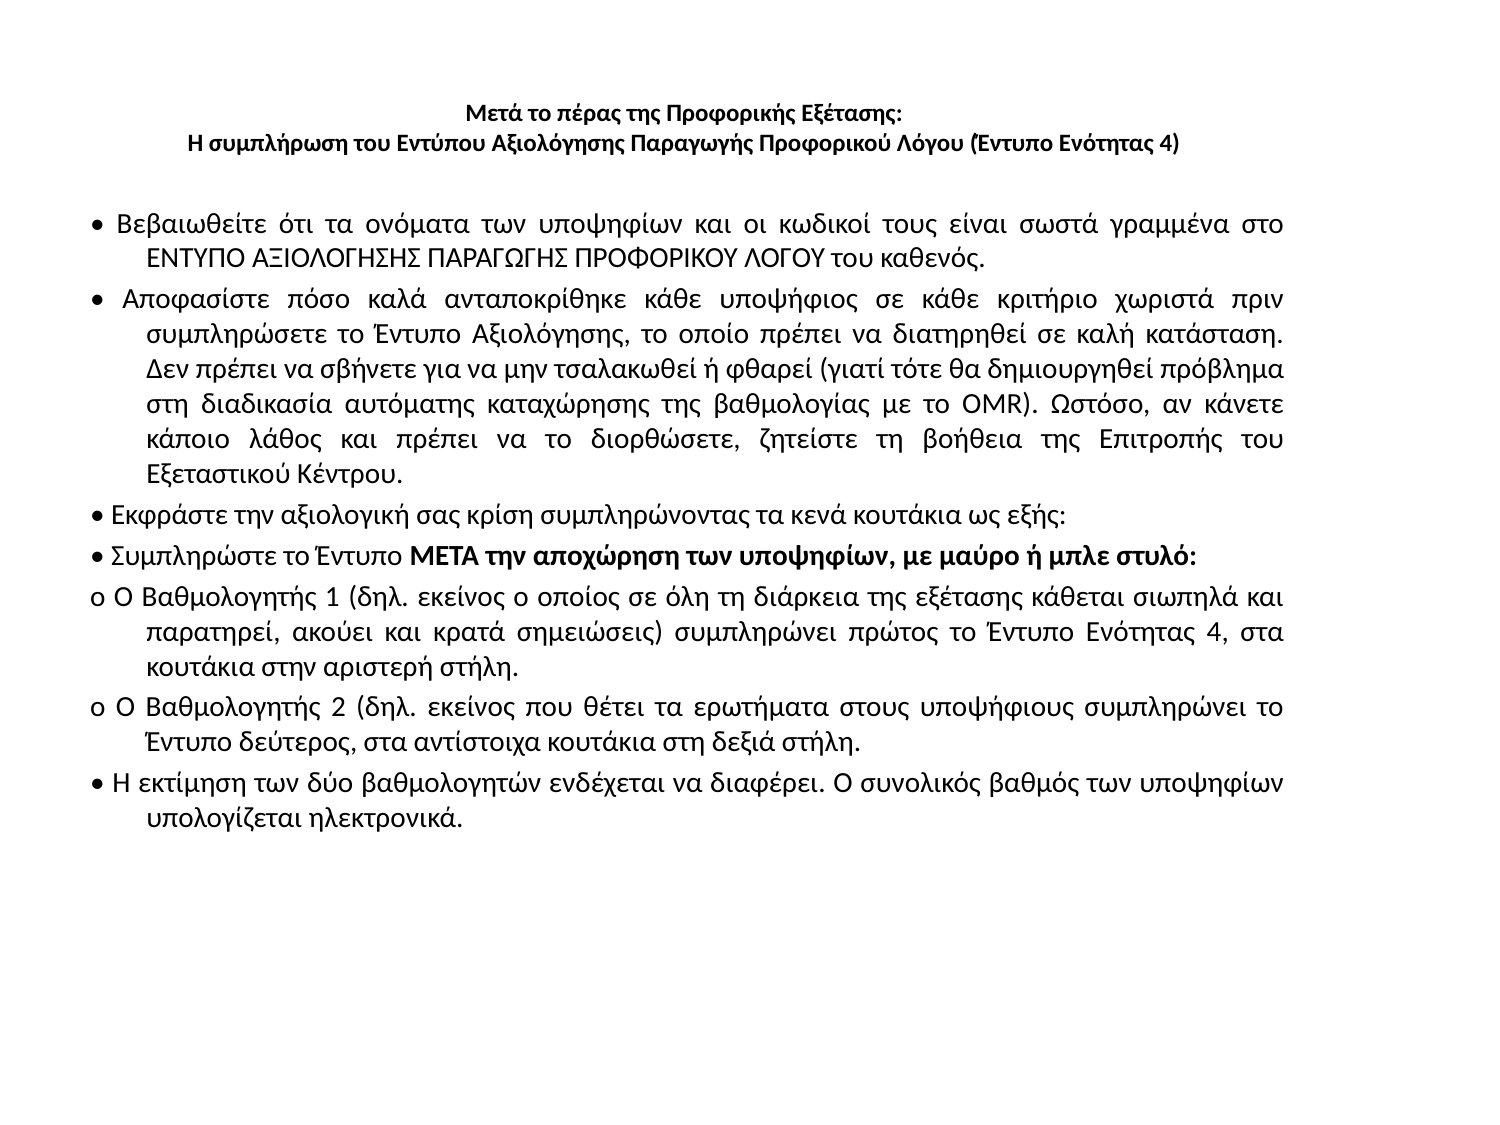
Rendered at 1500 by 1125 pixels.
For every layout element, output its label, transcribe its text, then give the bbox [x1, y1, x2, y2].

title Μετά το πέρας της Προφορικής Εξέτασης: Η συμπλήρωση του Εντύπου Αξιολόγησης Παραγωγής Προφορικού Λόγου (Έντυπο Ενότητας 4) [74, 44, 1301, 196]
list • Βεβαιωθείτε ότι τα ονόματα των υποψηφίων και οι κωδικοί τους είναι σωστά γραμμένα στο ΕΝΤΥΠΟ ΑΞΙΟΛΟΓΗΣΗΣ ΠΑΡΑΓΩΓΗΣ ΠΡΟΦΟΡΙΚΟΥ ΛΟΓΟΥ του καθενός. • Αποφασίστε πόσο καλά ανταποκρίθηκε κάθε υποψήφιος σε κάθε κριτήριο χωριστά πριν συμπληρώσετε το Έντυπο Αξιολόγησης, το οποίο πρέπει να διατηρηθεί σε καλή κατάσταση. Δεν πρέπει να σβήνετε για να μην τσαλακωθεί ή φθαρεί (γιατί τότε θα δημιουργηθεί πρόβλημα στη διαδικασία αυτόματης καταχώρησης της βαθμολογίας με το OMR). Ωστόσο, αν κάνετε κάποιο λάθος και πρέπει να το διορθώσετε, ζητείστε τη βοήθεια της Επιτροπής του Εξεταστικού Κέντρου. • Εκφράστε την αξιολογική σας κρίση συμπληρώνοντας τα κενά κουτάκια ως εξής: • Συμπληρώστε το Έντυπο ΜΕΤΑ την αποχώρηση των υποψηφίων, με μαύρο ή μπλε στυλό: o Ο Βαθμολογητής 1 (δηλ. εκείνος ο οποίος σε όλη τη διάρκεια της εξέτασης κάθεται σιωπηλά και παρατηρεί, ακούει και κρατά σημειώσεις) συμπληρώνει πρώτος το Έντυπο Ενότητας 4, στα κουτάκια στην αριστερή στήλη. o Ο Βαθμολογητής 2 (δηλ. εκείνος που θέτει τα ερωτήματα στους υποψήφιους συμπληρώνει το Έντυπο δεύτερος, στα αντίστοιχα κουτάκια στη δεξιά στήλη. • Η εκτίμηση των δύο βαθμολογητών ενδέχεται να διαφέρει. Ο συνολικός βαθμός των υποψηφίων υπολογίζεται ηλεκτρονικά. [74, 196, 1301, 1006]
